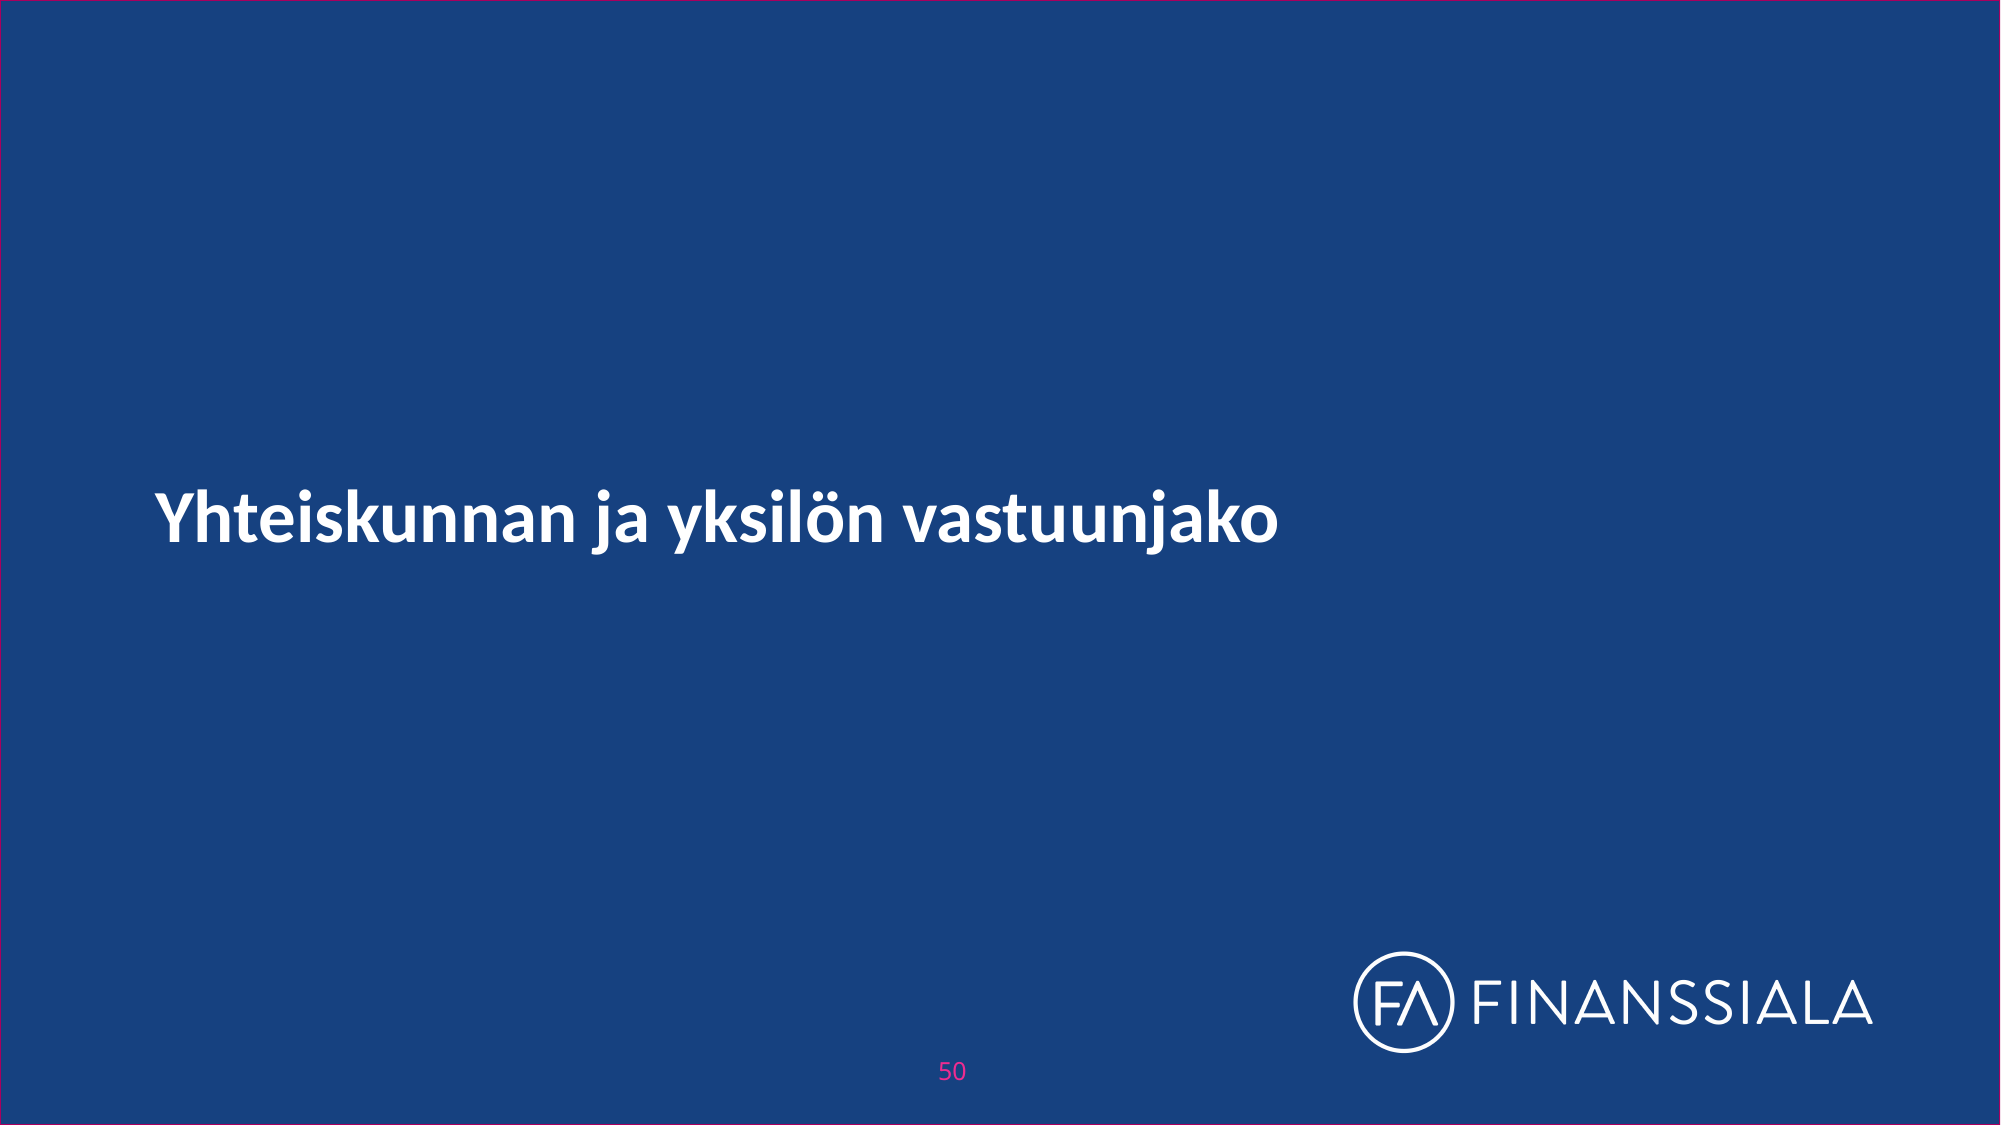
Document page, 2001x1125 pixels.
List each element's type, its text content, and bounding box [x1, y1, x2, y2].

title Yhteiskunnan ja yksilön vastuunjako [122, 403, 1848, 621]
picture [1291, 937, 1935, 1063]
slide_number 50 [759, 1042, 1145, 1103]
